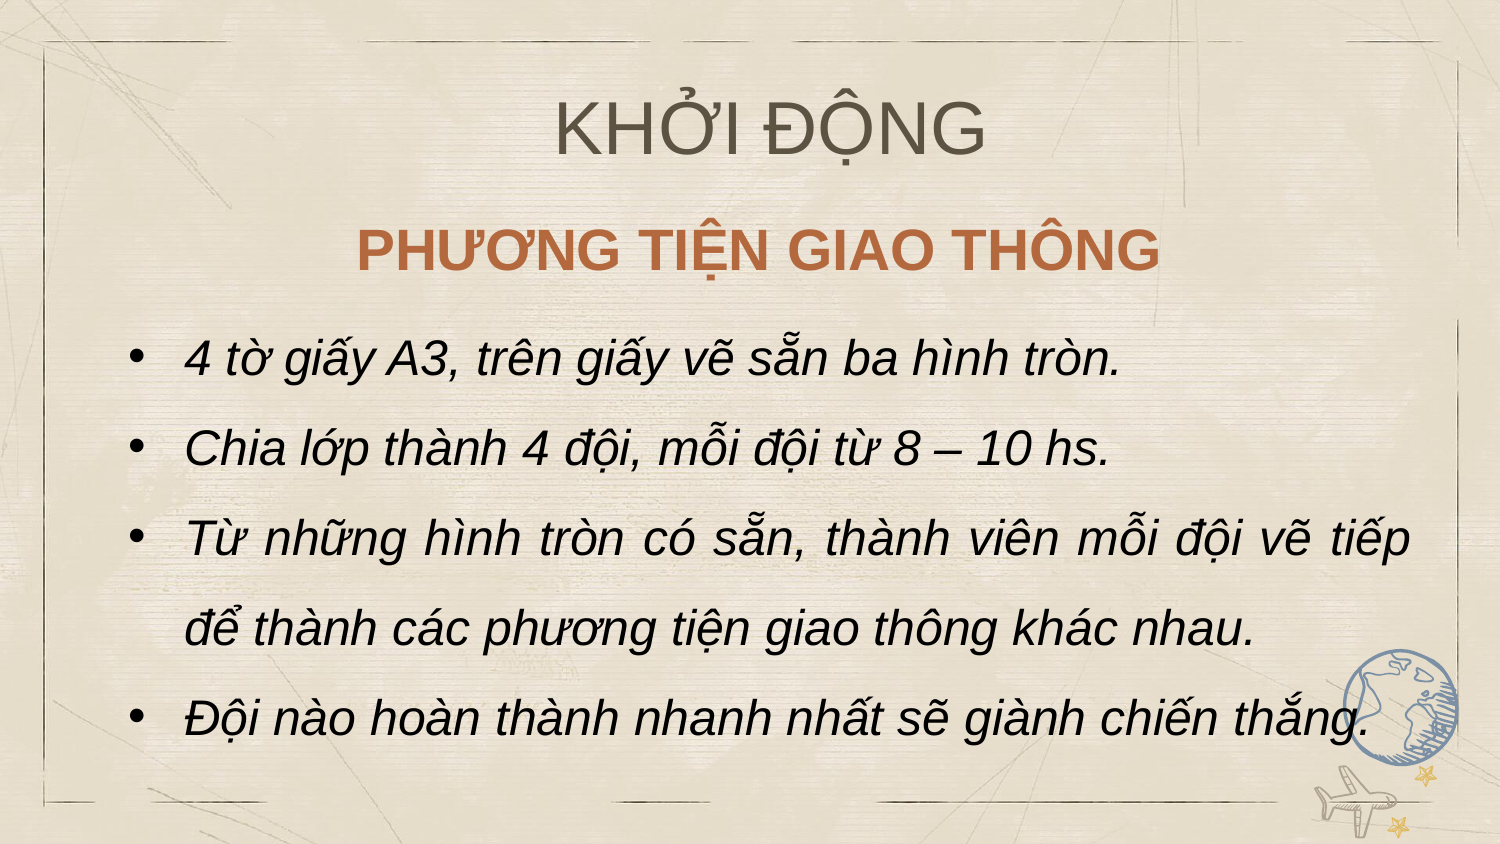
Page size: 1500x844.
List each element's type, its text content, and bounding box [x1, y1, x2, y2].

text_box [1316, 647, 1456, 844]
text_box 4 tờ giấy A3, trên giấy vẽ sẵn ba hình tròn. Chia lớp thành 4 đội, mỗi đội từ 8 – 10 hs. Từ những hình tròn có sẵn, thành viên mỗi đội vẽ tiếp để thành các phương tiện giao thông khác nhau. Đội nào hoàn thành nhanh nhất sẽ giành chiến thắng. [113, 287, 1427, 753]
text_box PHƯƠNG TIỆN GIAO THÔNG [107, 169, 1412, 290]
picture [0, 0, 1500, 844]
title KHỞI ĐỘNG [554, 42, 1060, 169]
